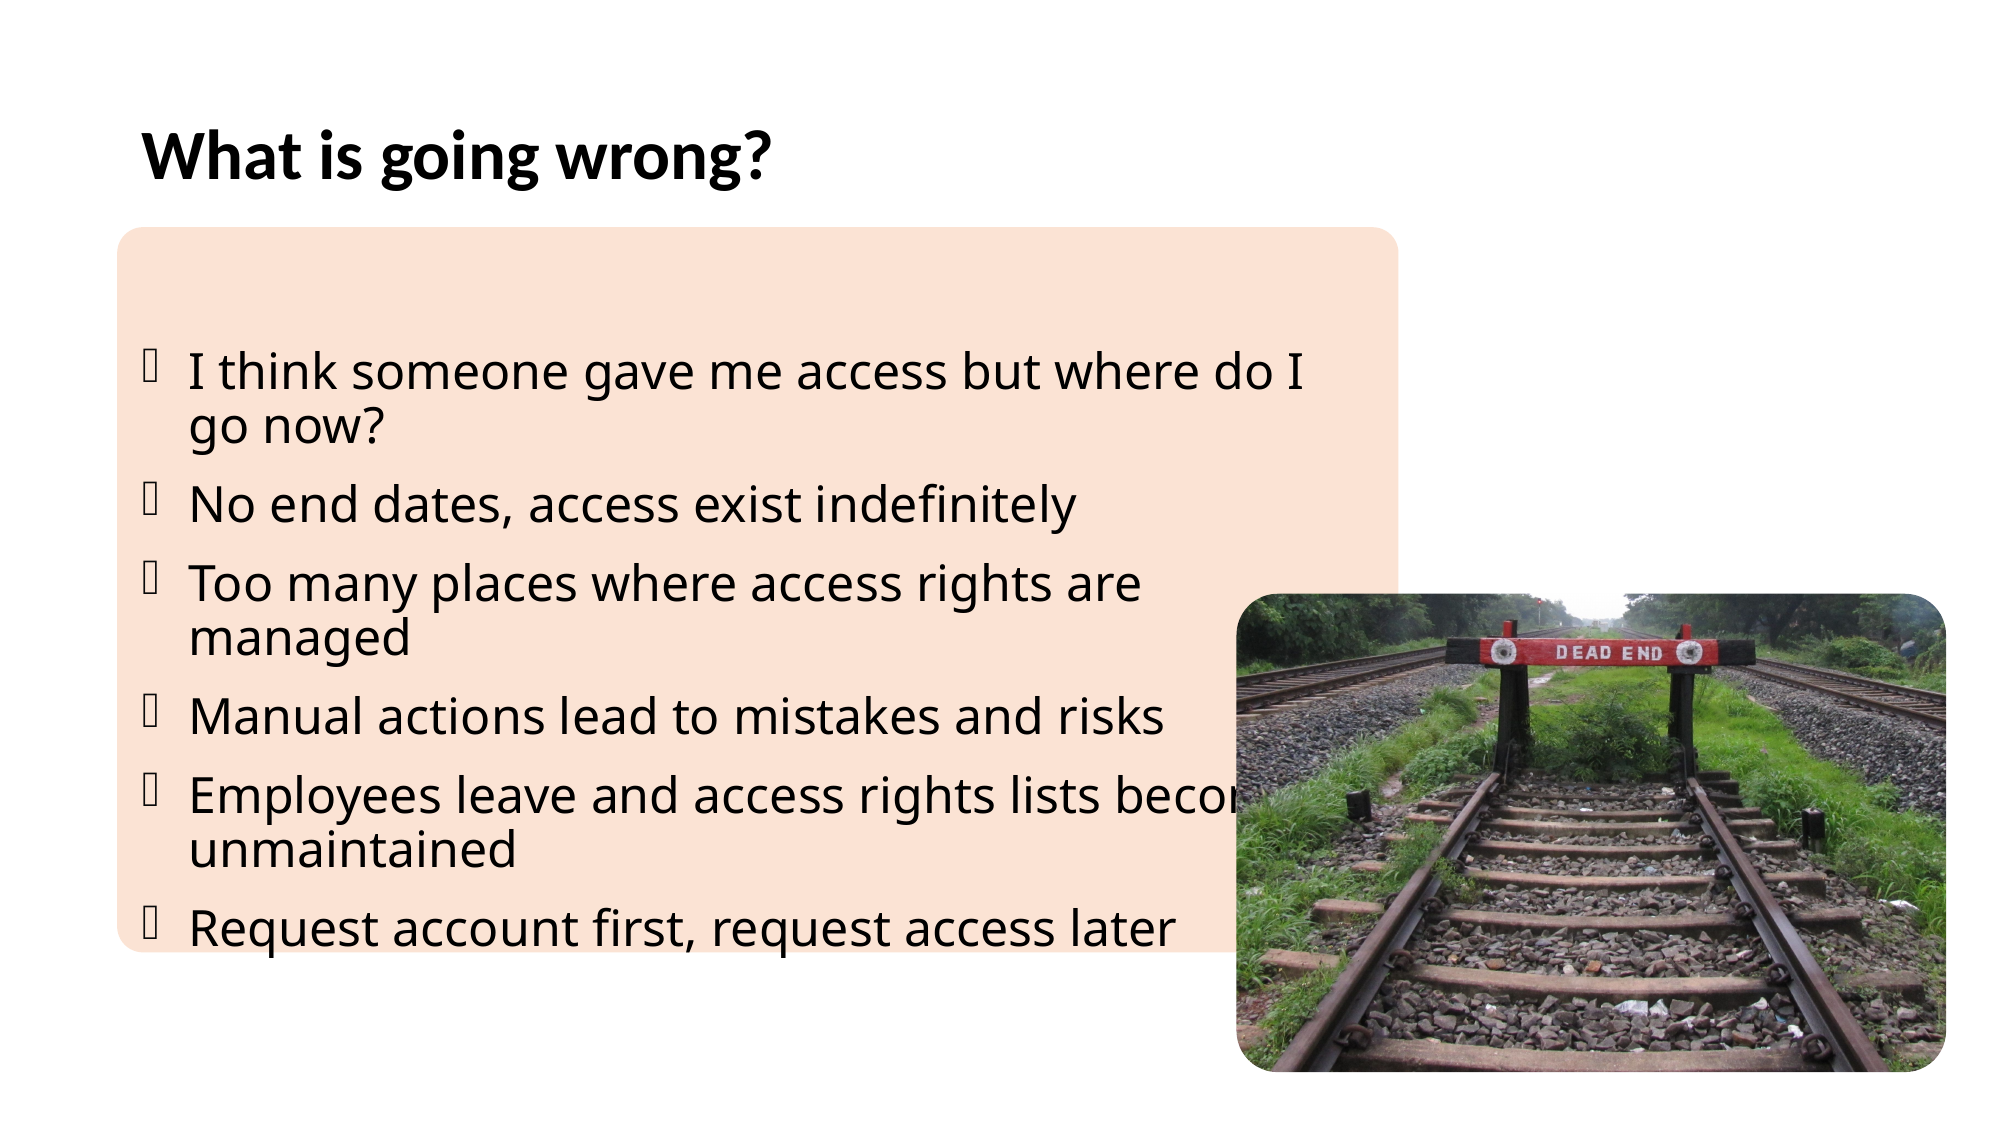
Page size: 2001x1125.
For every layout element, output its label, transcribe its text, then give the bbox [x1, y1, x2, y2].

title What is going wrong? [141, 118, 1874, 175]
picture [1236, 593, 1947, 1073]
list I think someone gave me access but where do I go now? No end dates, access exist indefinitely Too many places where access rights are managed Manual actions lead to mistakes and risks Employees leave and access rights lists become unmaintained Request account first, request access later [141, 261, 1362, 928]
